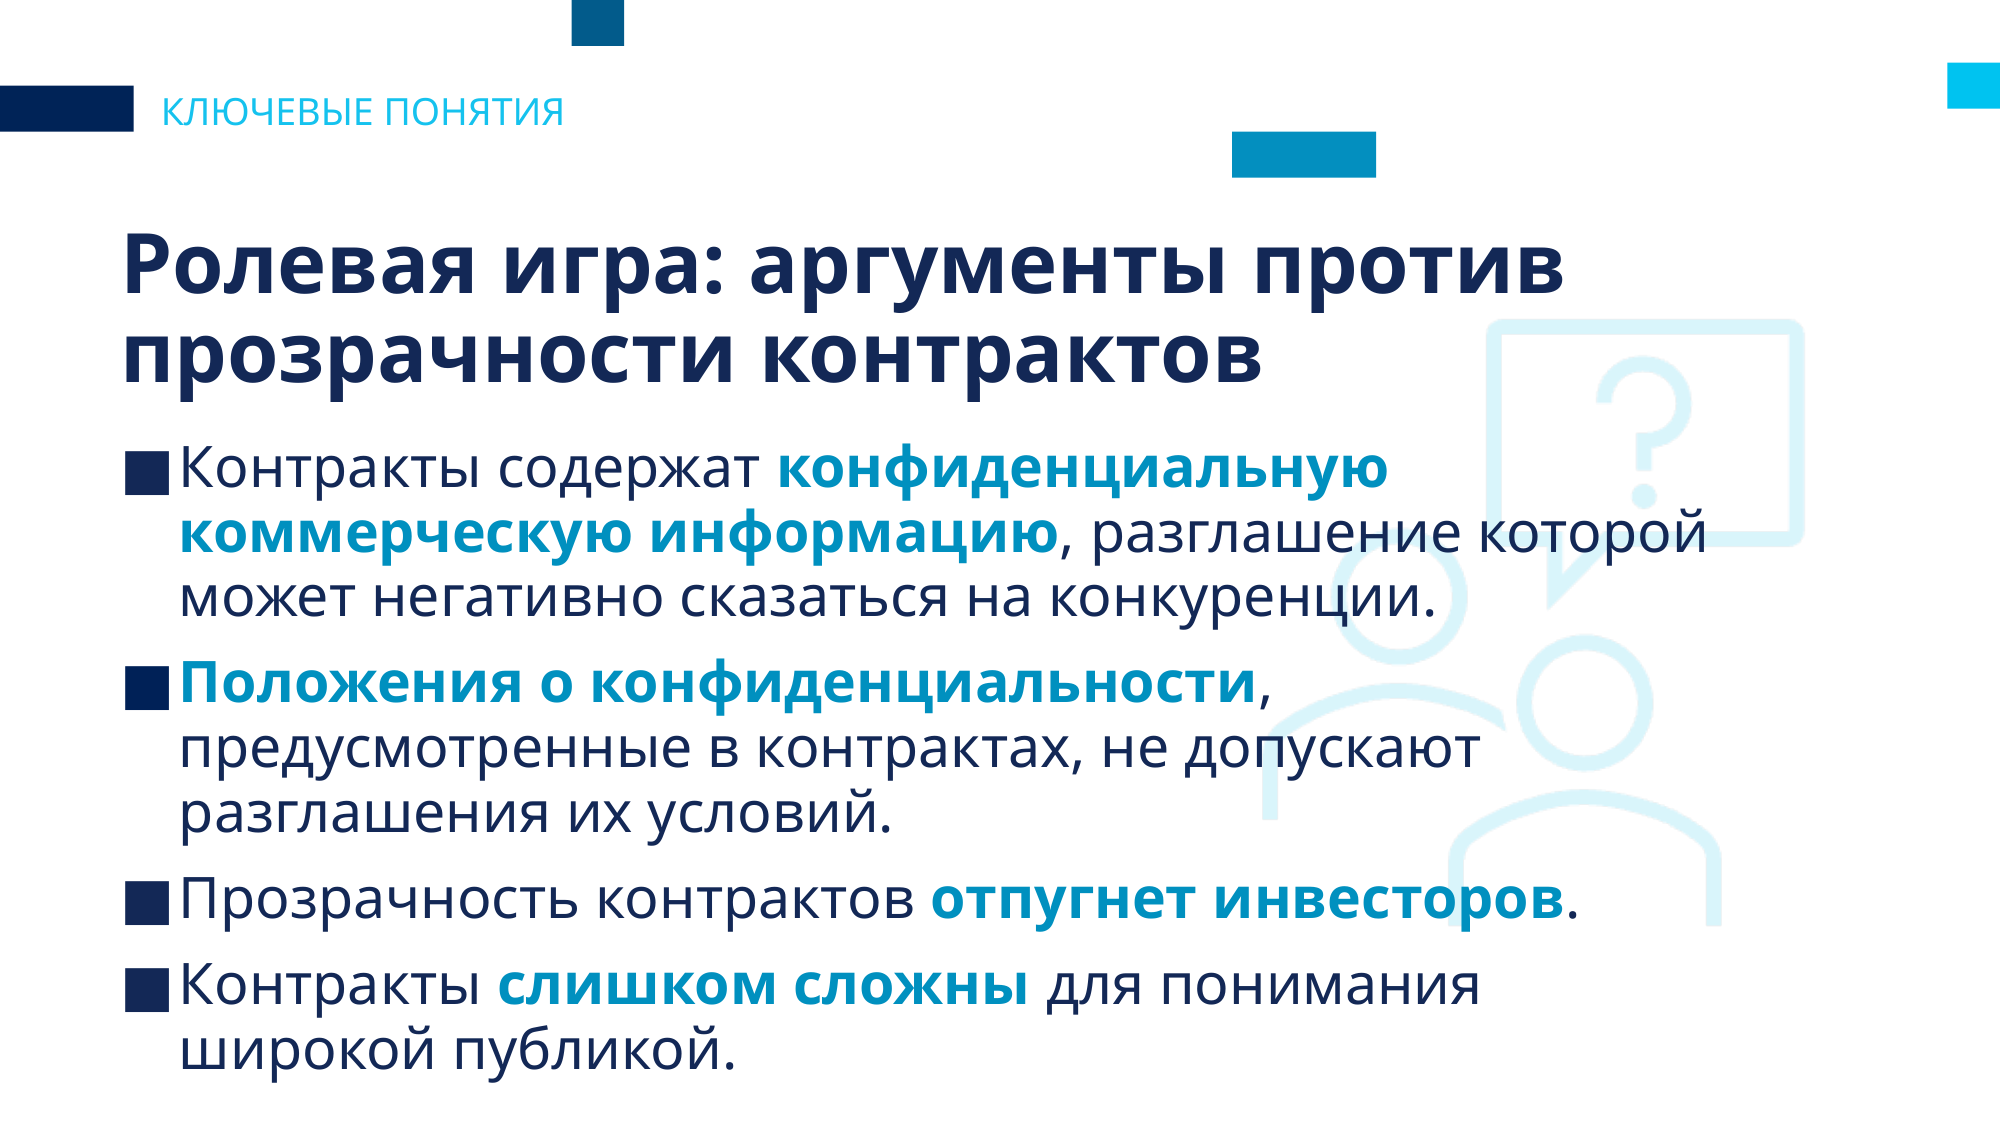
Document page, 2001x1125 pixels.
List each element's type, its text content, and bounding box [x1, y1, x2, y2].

title Ролевая игра: аргументы против прозрачности контрактов [105, 215, 1895, 326]
picture [1173, 473, 1182, 481]
text_box КЛЮЧЕВЫЕ ПОНЯТИЯ [131, 80, 648, 141]
picture [1172, 259, 1900, 987]
list Контракты содержат конфиденциальную коммерческую информацию, разглашение которой может негативно сказаться на конкуренции. Положения о конфиденциальности, предусмотренные в контрактах, не допускают разглашения их условий. Прозрачность контрактов отпугнет инвесторов. Контракты слишком сложны для понимания широкой публикой. [105, 428, 1768, 1101]
picture [1172, 462, 1182, 467]
